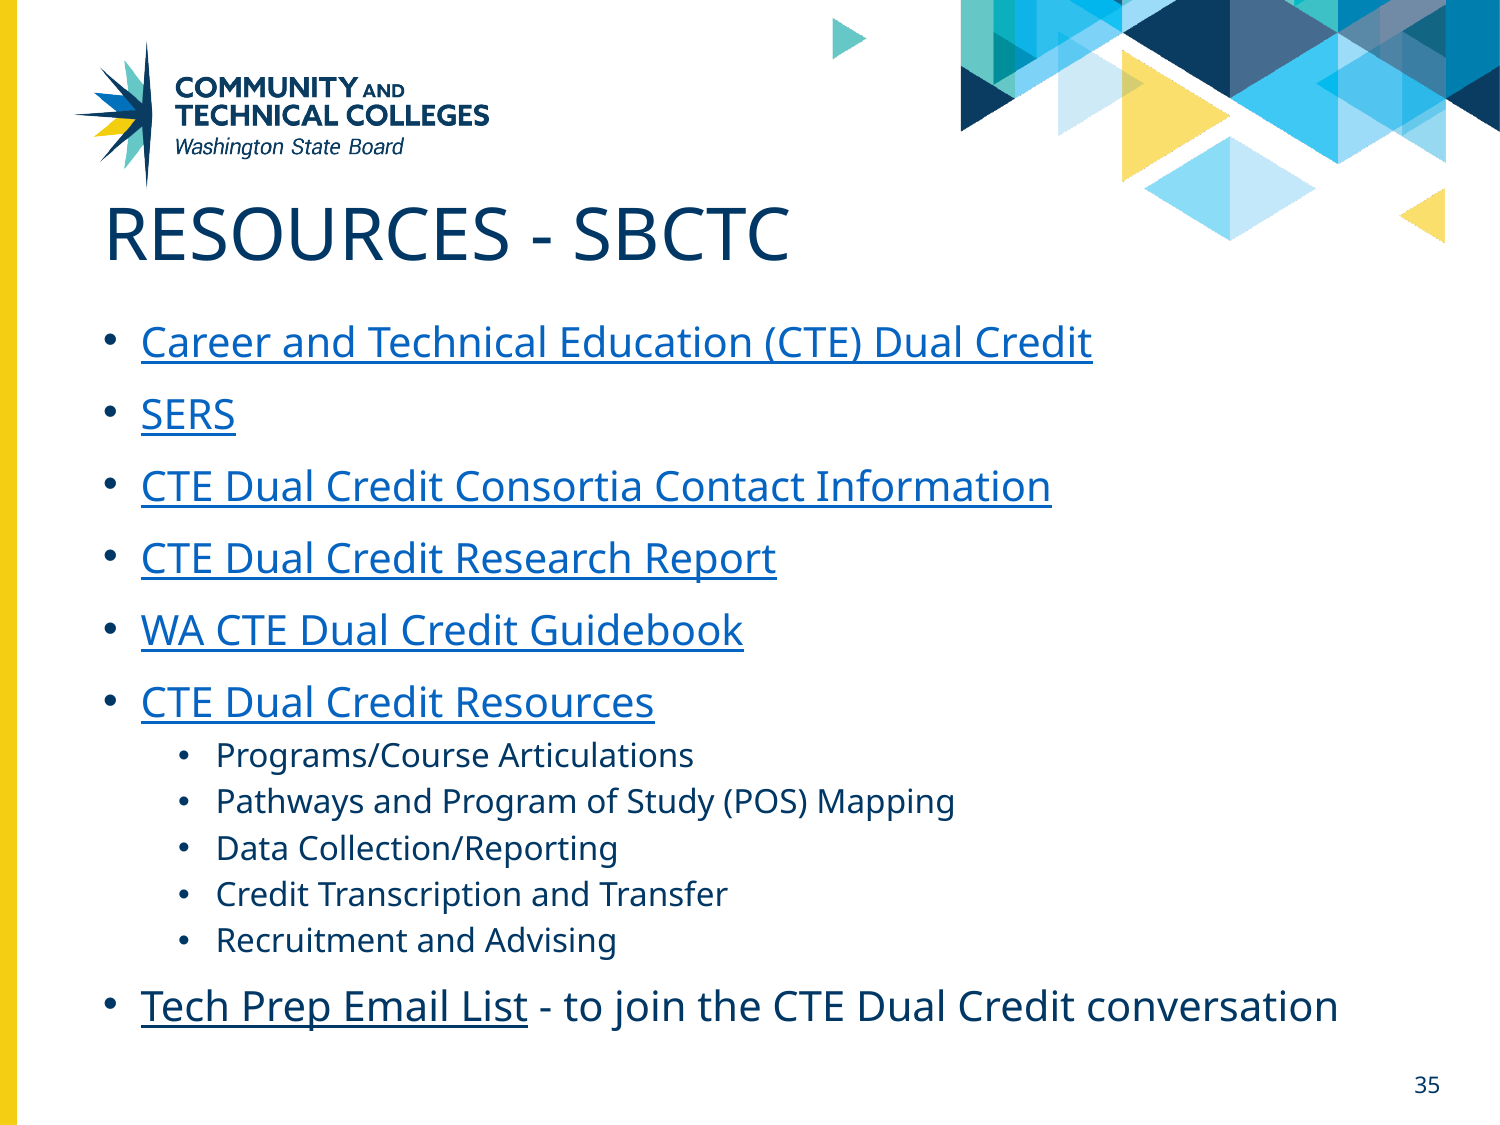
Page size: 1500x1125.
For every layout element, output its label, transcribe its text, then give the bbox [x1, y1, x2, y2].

picture [832, 0, 1500, 243]
slide_number 35 [1378, 1063, 1456, 1103]
picture [17, 25, 557, 228]
title Resources - SBCTC [88, 189, 1456, 291]
list Career and Technical Education (CTE) Dual Credit SERS CTE Dual Credit Consortia Contact Information CTE Dual Credit Research Report WA CTE Dual Credit Guidebook CTE Dual Credit Resources Programs/Course Articulations Pathways and Program of Study (POS) Mapping Data Collection/Reporting Credit Transcription and Transfer Recruitment and Advising Tech Prep Email List - to join the CTE Dual Credit conversation [88, 308, 1456, 1041]
